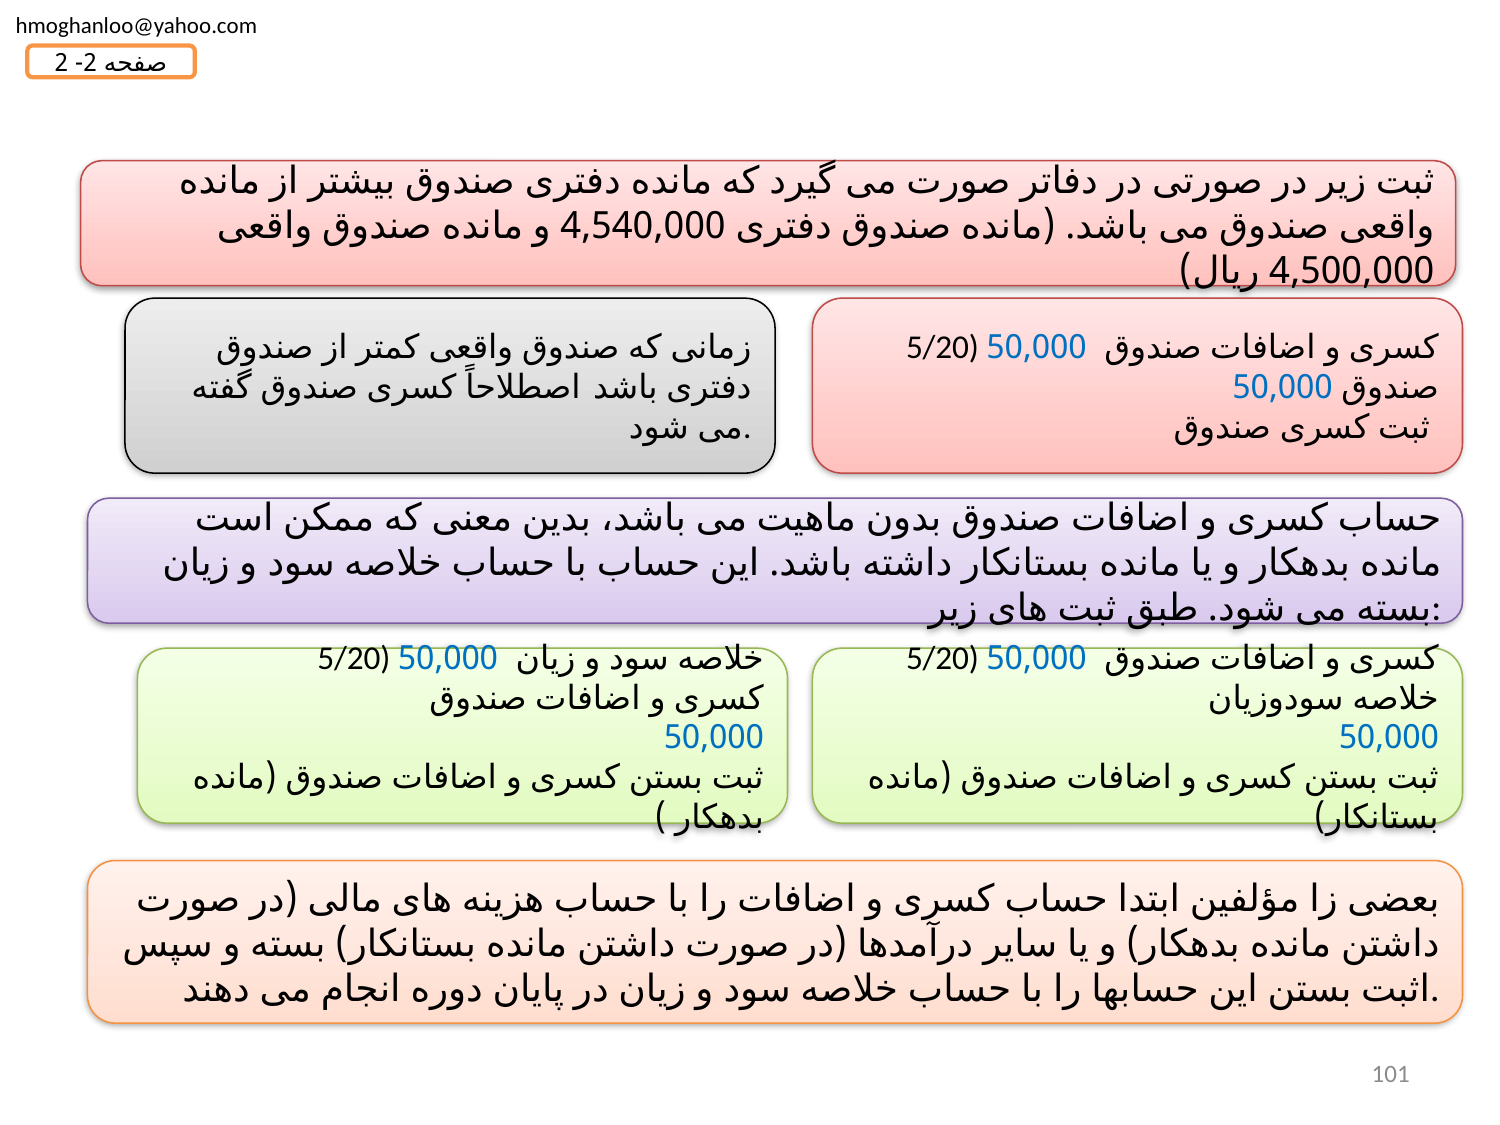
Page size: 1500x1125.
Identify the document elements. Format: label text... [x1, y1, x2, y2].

text_box 5/20) خلاصه سود و زیان 50,000 کسری و اضافات صندوق 50,000 ثبت بستن کسری و اضافات صندوق (مانده بدهکار ) [137, 648, 788, 824]
text_box صفحه 2- 2 [27, 45, 195, 78]
text_box بعضی زا مؤلفین ابتدا حساب کسری و اضافات را با حساب هزینه های مالی (در صورت داشتن مانده بدهکار) و یا سایر درآمدها (در صورت داشتن مانده بستانکار) بسته و سپس اثبت بستن این حسابها را با حساب خلاصه سود و زیان در پایان دوره انجام می دهند. [87, 860, 1463, 1024]
text_box 5/20) کسری و اضافات صندوق 50,000 صندوق 50,000 ثبت کسری صندوق [812, 298, 1463, 474]
text_box hmoghanloo@yahoo.com [0, 2, 273, 46]
text_box زمانی که صندوق واقعی کمتر از صندوق دفتری باشد اصطلاحاً کسری صندوق گفته می شود. [124, 298, 776, 474]
text_box حساب کسری و اضافات صندوق بدون ماهیت می باشد، بدین معنی که ممکن است مانده بدهکار و یا مانده بستانکار داشته باشد. این حساب با حساب خلاصه سود و زیان بسته می شود. طبق ثبت های زیر: [87, 498, 1463, 624]
text_box 5/20) کسری و اضافات صندوق 50,000 خلاصه سودوزیان 50,000 ثبت بستن کسری و اضافات صندوق (مانده بستانکار) [812, 648, 1463, 824]
text_box ثبت زیر در صورتی در دفاتر صورت می گیرد که مانده دفتری صندوق بیشتر از مانده واقعی صندوق می باشد. (مانده صندوق دفتری 4,540,000 و مانده صندوق واقعی 4,500,000 ريال) [80, 160, 1456, 286]
slide_number 101 [1074, 1042, 1425, 1103]
